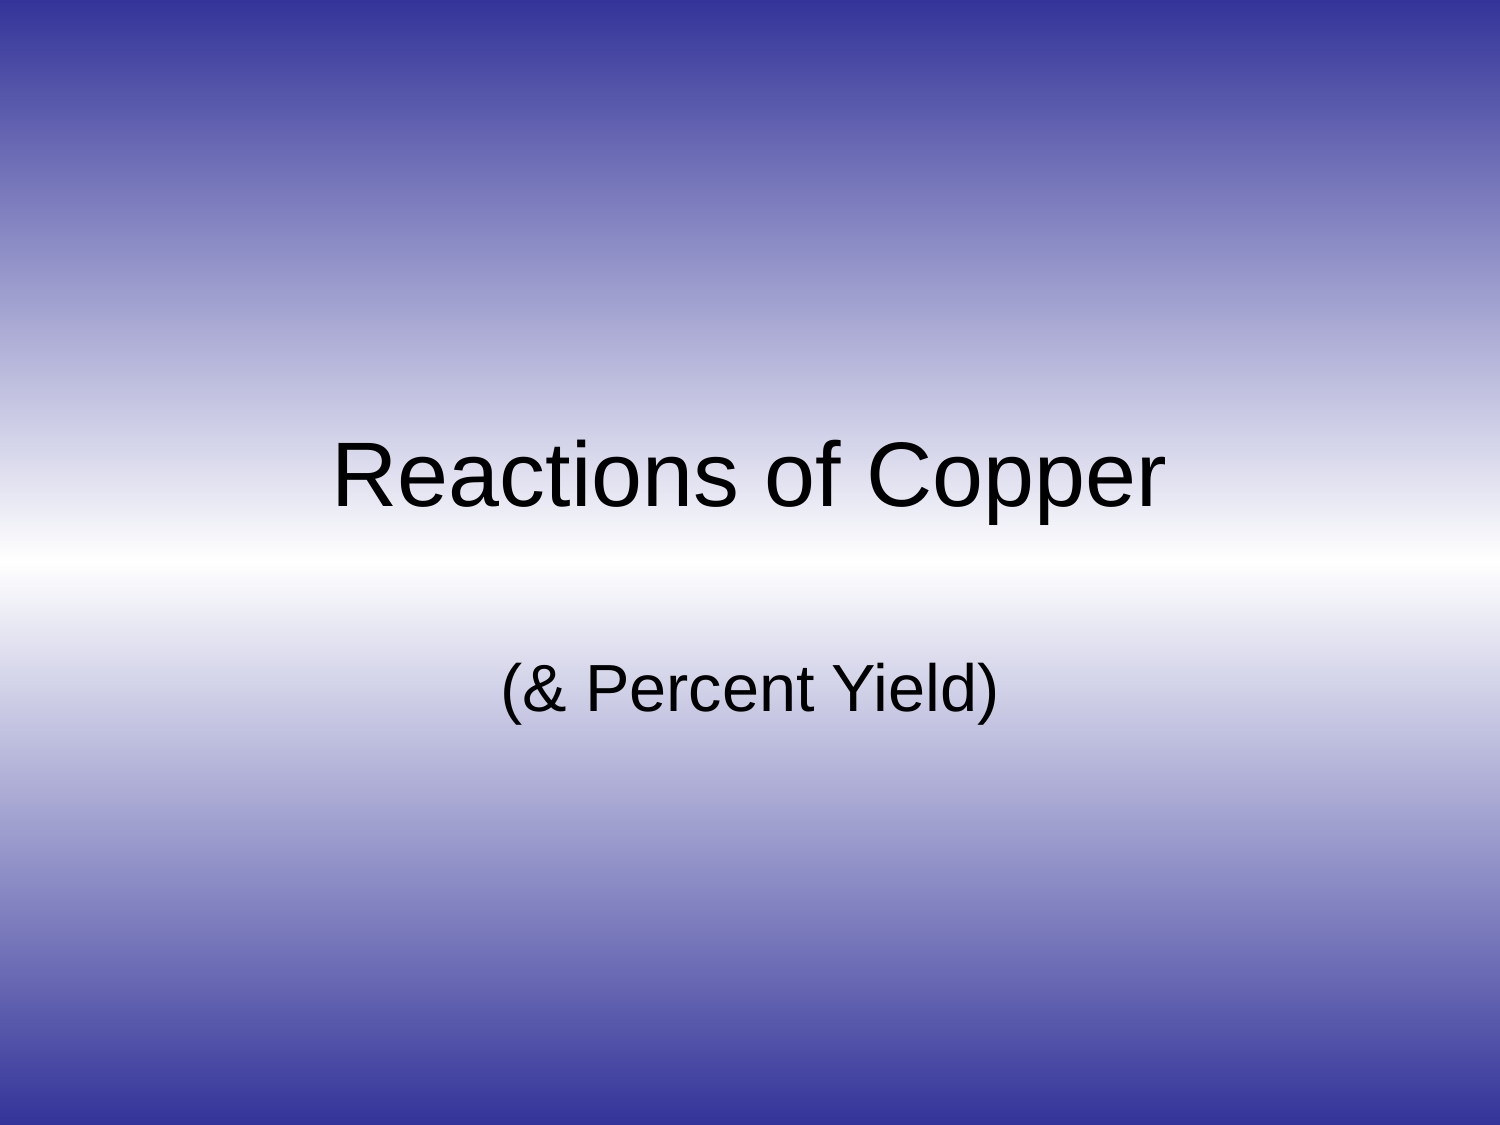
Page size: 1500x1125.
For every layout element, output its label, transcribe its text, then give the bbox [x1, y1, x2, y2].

title Reactions of Copper [112, 349, 1388, 591]
subtitle (& Percent Yield) [224, 637, 1276, 926]
